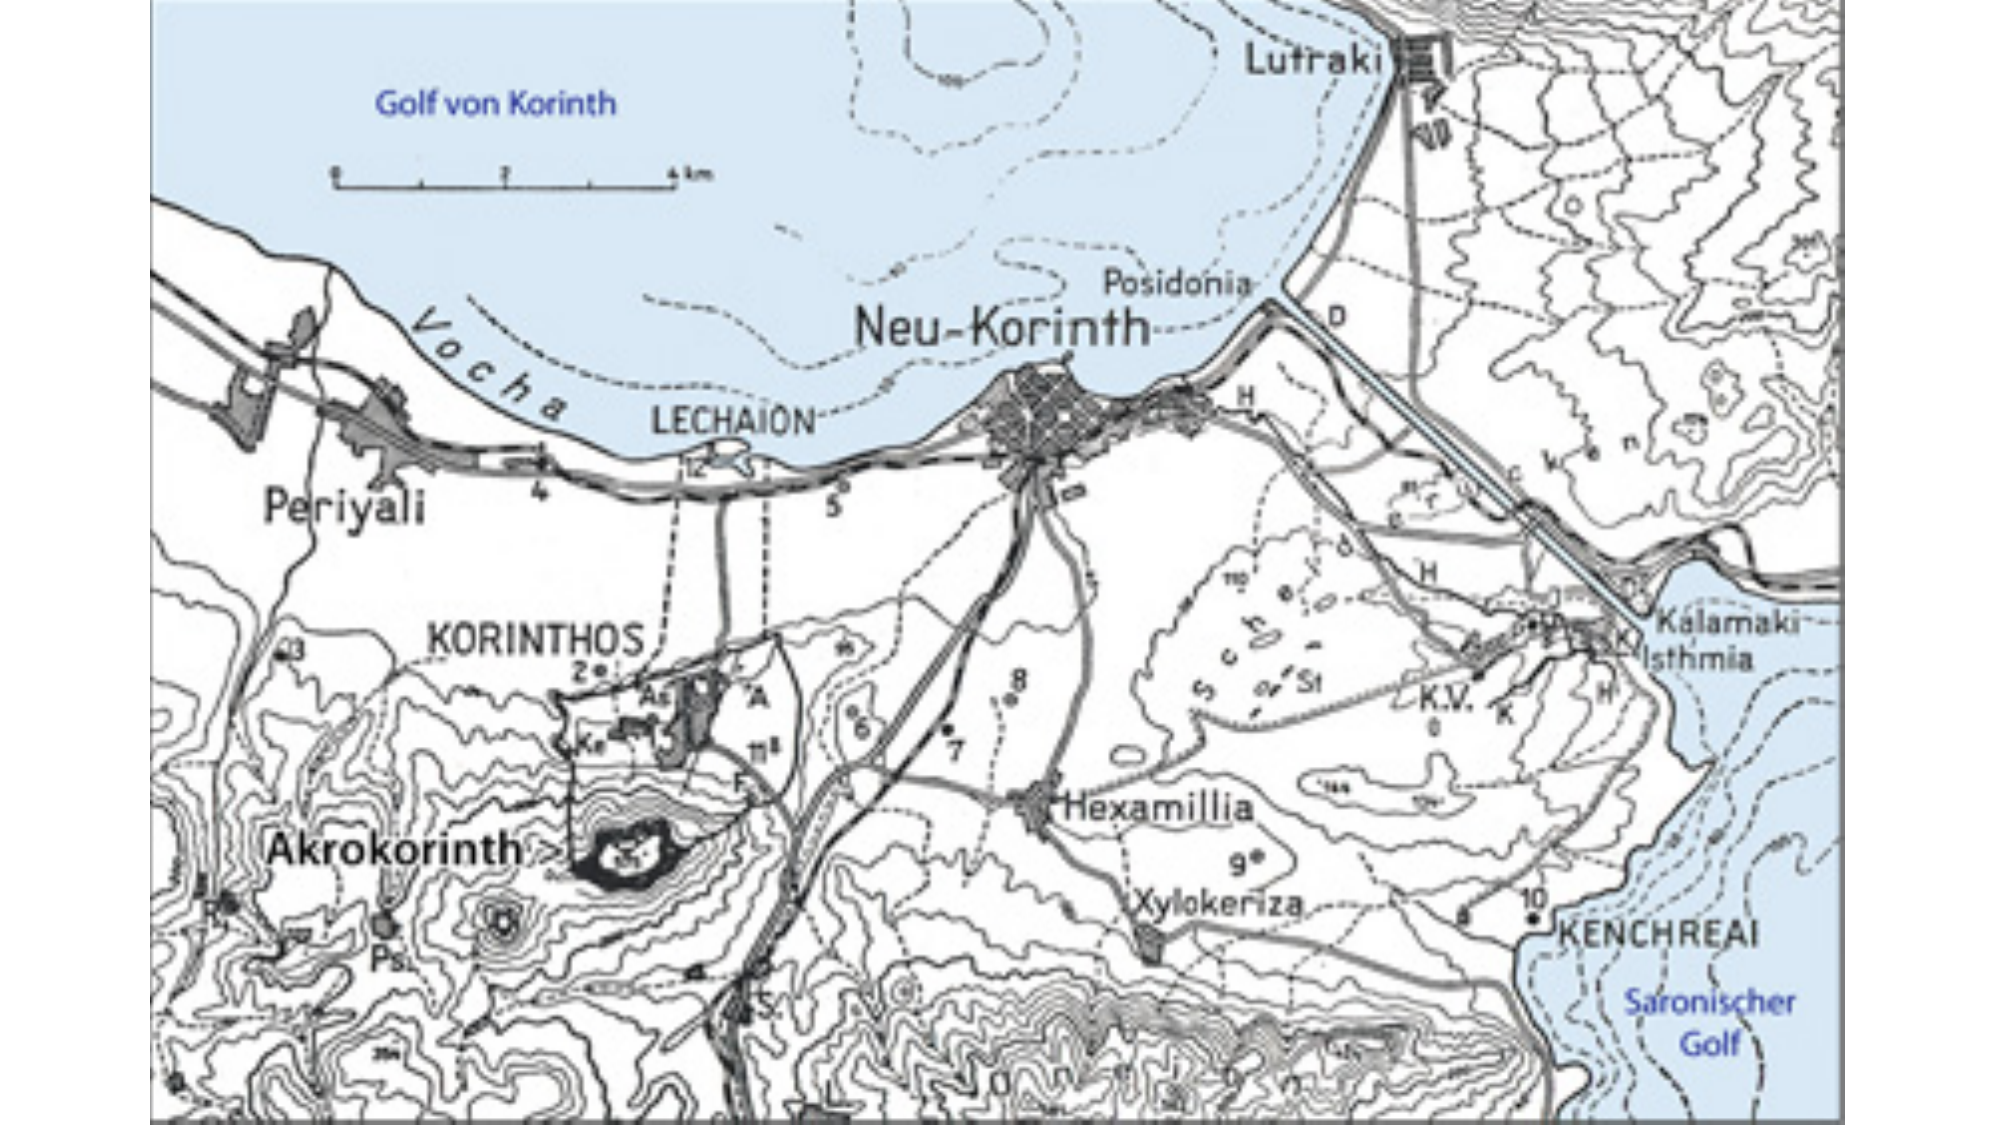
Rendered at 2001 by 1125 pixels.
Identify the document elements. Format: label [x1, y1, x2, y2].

picture [150, 0, 1845, 1125]
